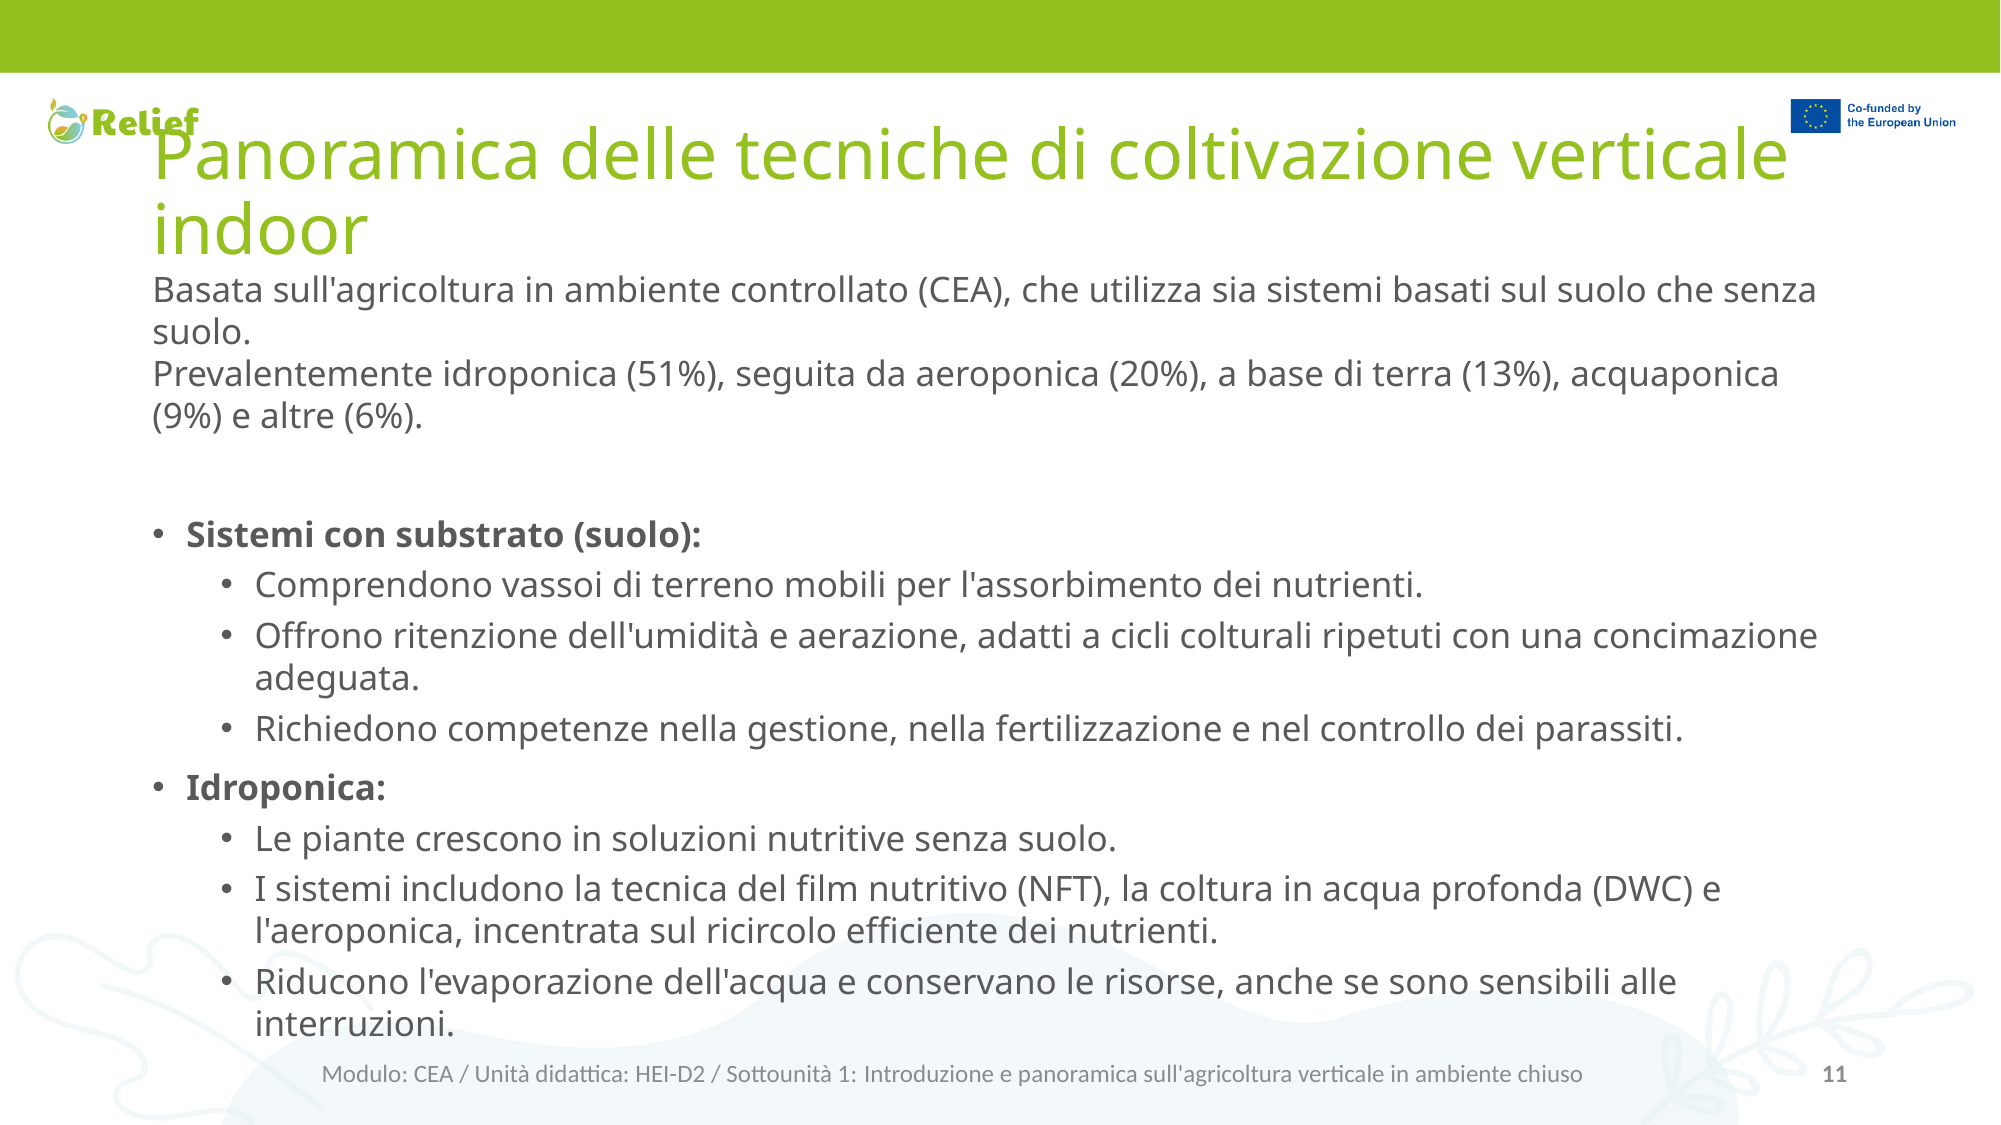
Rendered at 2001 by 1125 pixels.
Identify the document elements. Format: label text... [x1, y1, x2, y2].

picture [0, 0, 2001, 1125]
list Basata sull'agricoltura in ambiente controllato (CEA), che utilizza sia sistemi basati sul suolo che senza suolo. Prevalentemente idroponica (51%), seguita da aeroponica (20%), a base di terra (13%), acquaponica (9%) e altre (6%). Sistemi con substrato (suolo): Comprendono vassoi di terreno mobili per l'assorbimento dei nutrienti. Offrono ritenzione dell'umidità e aerazione, adatti a cicli colturali ripetuti con una concimazione adeguata. Richiedono competenze nella gestione, nella fertilizzazione e nel controllo dei parassiti. Idroponica: Le piante crescono in soluzioni nutritive senza suolo. I sistemi includono la tecnica del film nutritivo (NFT), la coltura in acqua profonda (DWC) e l'aeroponica, incentrata sul ricircolo efficiente dei nutrienti. Riducono l'evaporazione dell'acqua e conservano le risorse, anche se sono sensibili alle interruzioni. [137, 259, 1863, 1057]
title Panoramica delle tecniche di coltivazione verticale indoor [137, 111, 1863, 259]
footer Modulo: CEA / Unità didattica: HEI-D2 / Sottounità 1: Introduzione e panoramica sull'agricoltura verticale in ambiente chiuso [137, 1023, 1775, 1122]
slide_number 11 [1787, 1042, 1863, 1103]
